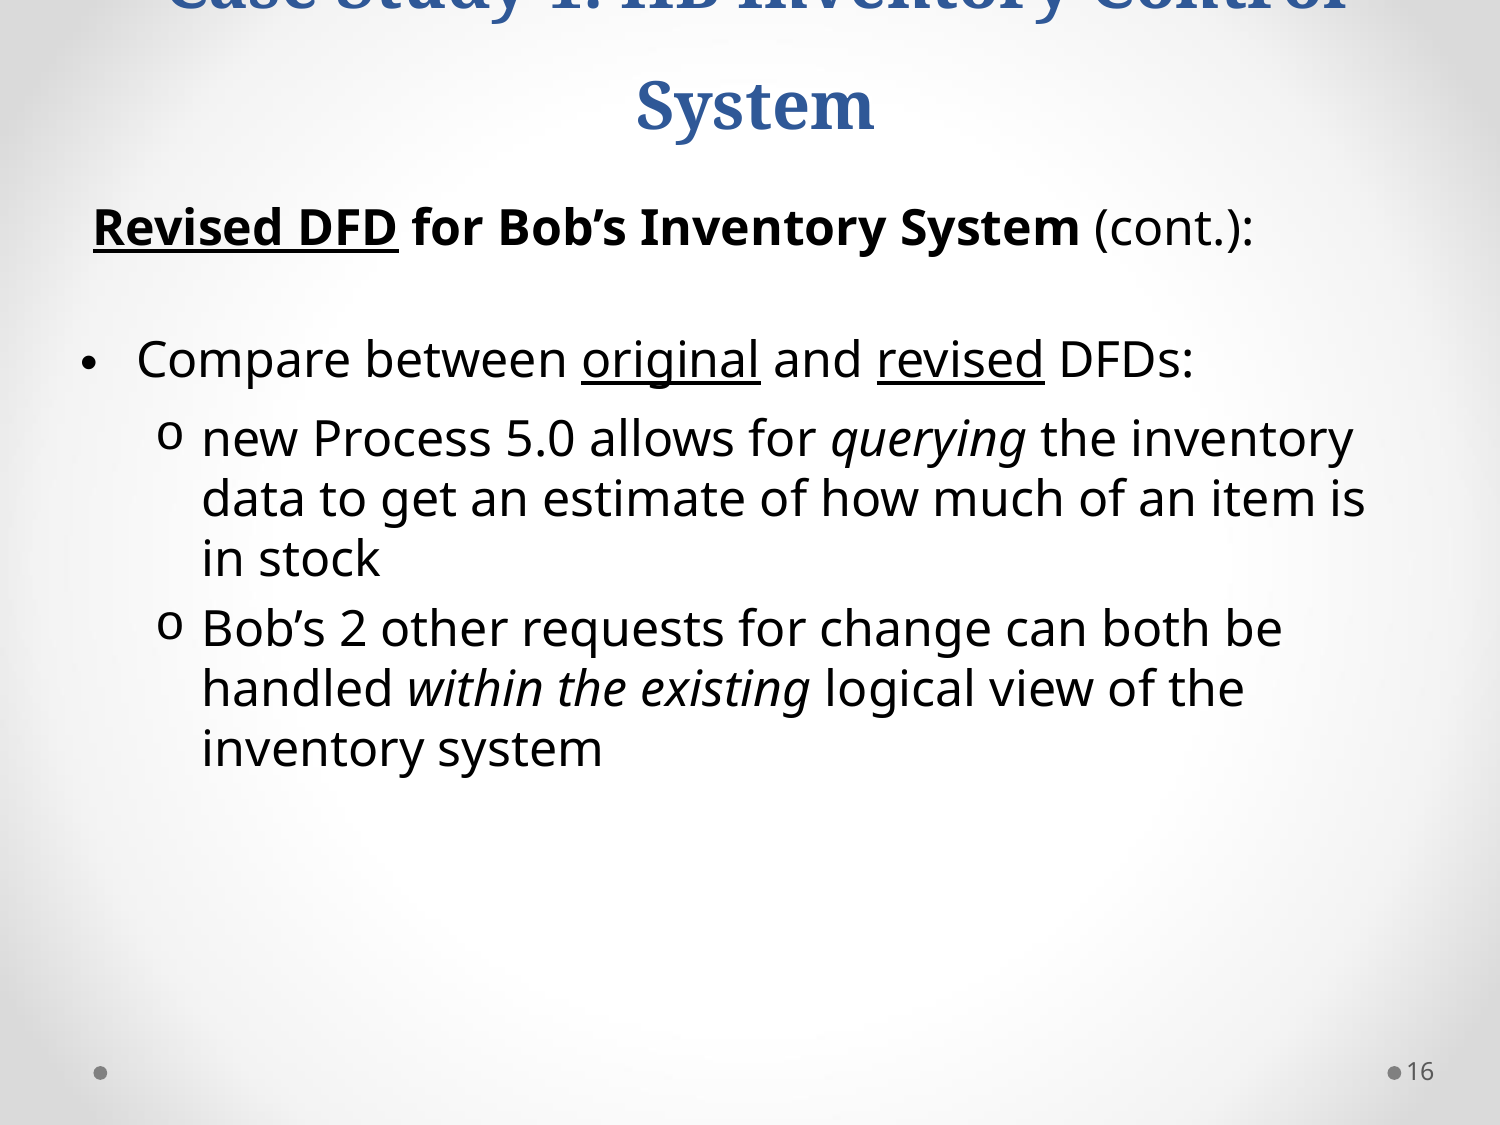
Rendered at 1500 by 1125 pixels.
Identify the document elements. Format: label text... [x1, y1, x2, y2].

list Revised DFD for Bob’s Inventory System (cont.): Compare between original and revised DFDs: new Process 5.0 allows for querying the inventory data to get an estimate of how much of an item is in stock Bob’s 2 other requests for change can both be handled within the existing logical view of the inventory system [64, 187, 1415, 1103]
picture [0, 0, 1500, 1125]
title Case Study 1: HB Inventory Control System [75, 45, 1438, 150]
slide_number 16 [1401, 1042, 1494, 1103]
